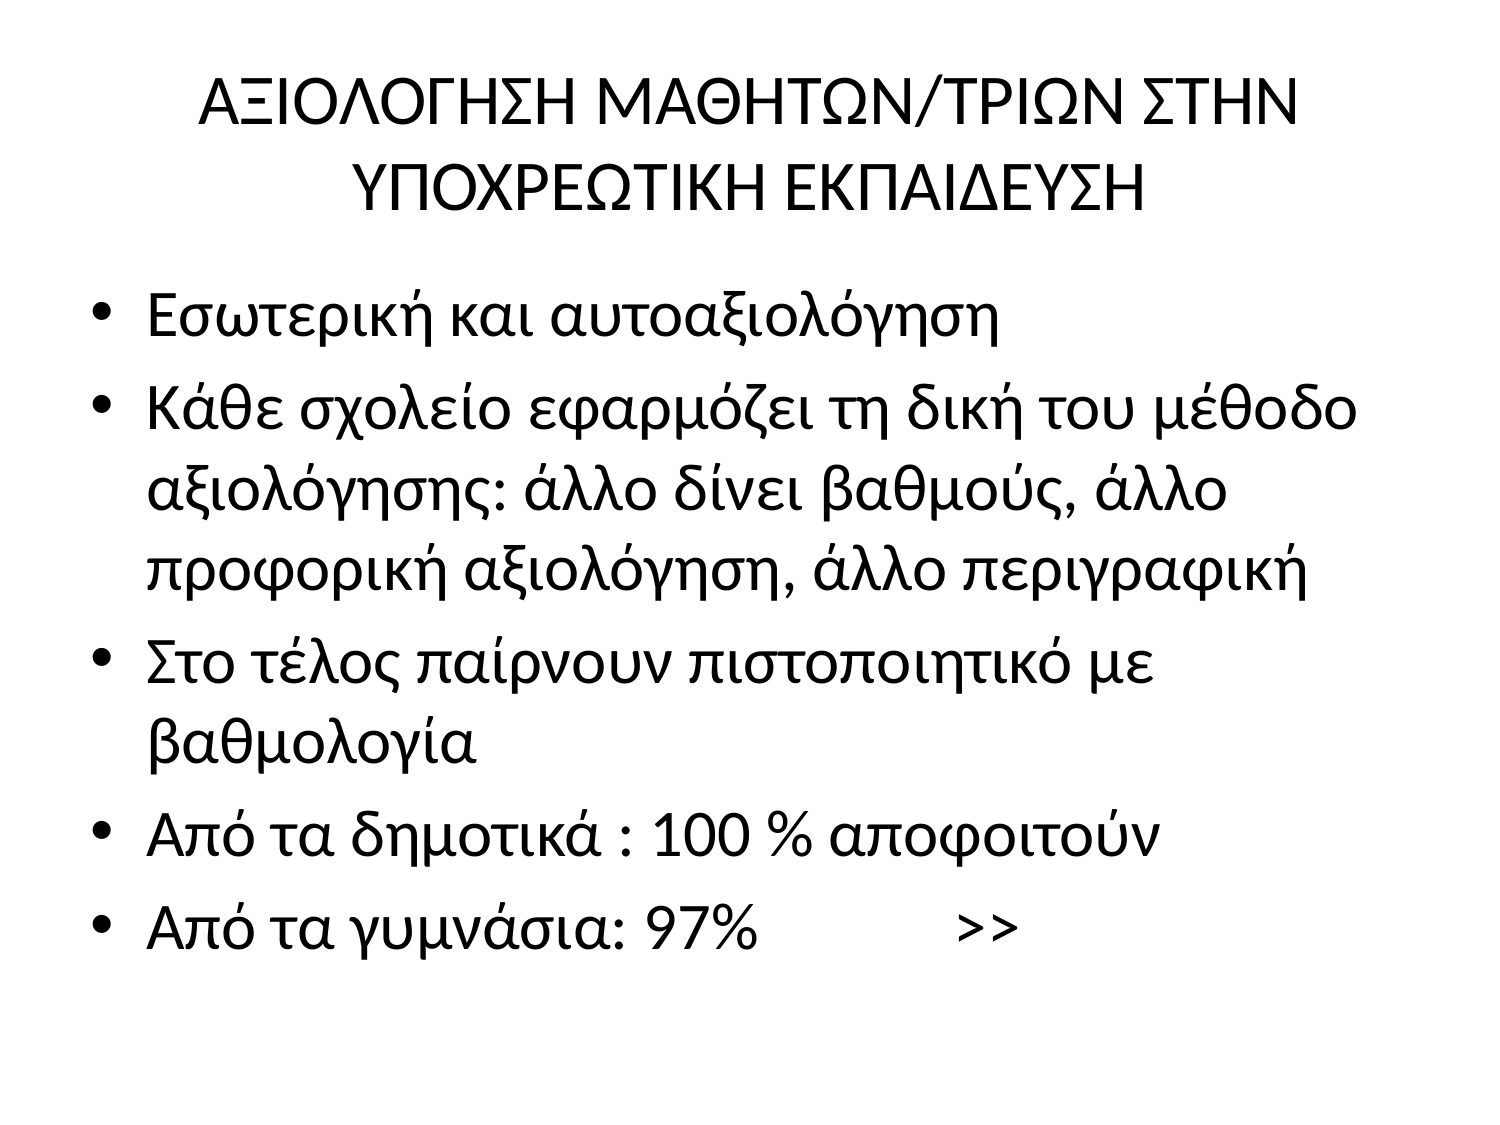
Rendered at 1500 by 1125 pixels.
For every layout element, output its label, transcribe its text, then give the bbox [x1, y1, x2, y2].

list Εσωτερική και αυτοαξιολόγηση Κάθε σχολείο εφαρμόζει τη δική του μέθοδο αξιολόγησης: άλλο δίνει βαθμούς, άλλο προφορική αξιολόγηση, άλλο περιγραφική Στο τέλος παίρνουν πιστοποιητικό με βαθμολογία Από τα δημοτικά : 100 % αποφοιτούν Από τα γυμνάσια: 97% >> [74, 262, 1426, 1006]
title ΑΞΙΟΛΟΓΗΣΗ ΜΑΘΗΤΩΝ/ΤΡΙΩΝ ΣΤΗΝ ΥΠΟΧΡΕΩΤΙΚΗ ΕΚΠΑΙΔΕΥΣΗ [74, 44, 1426, 233]
